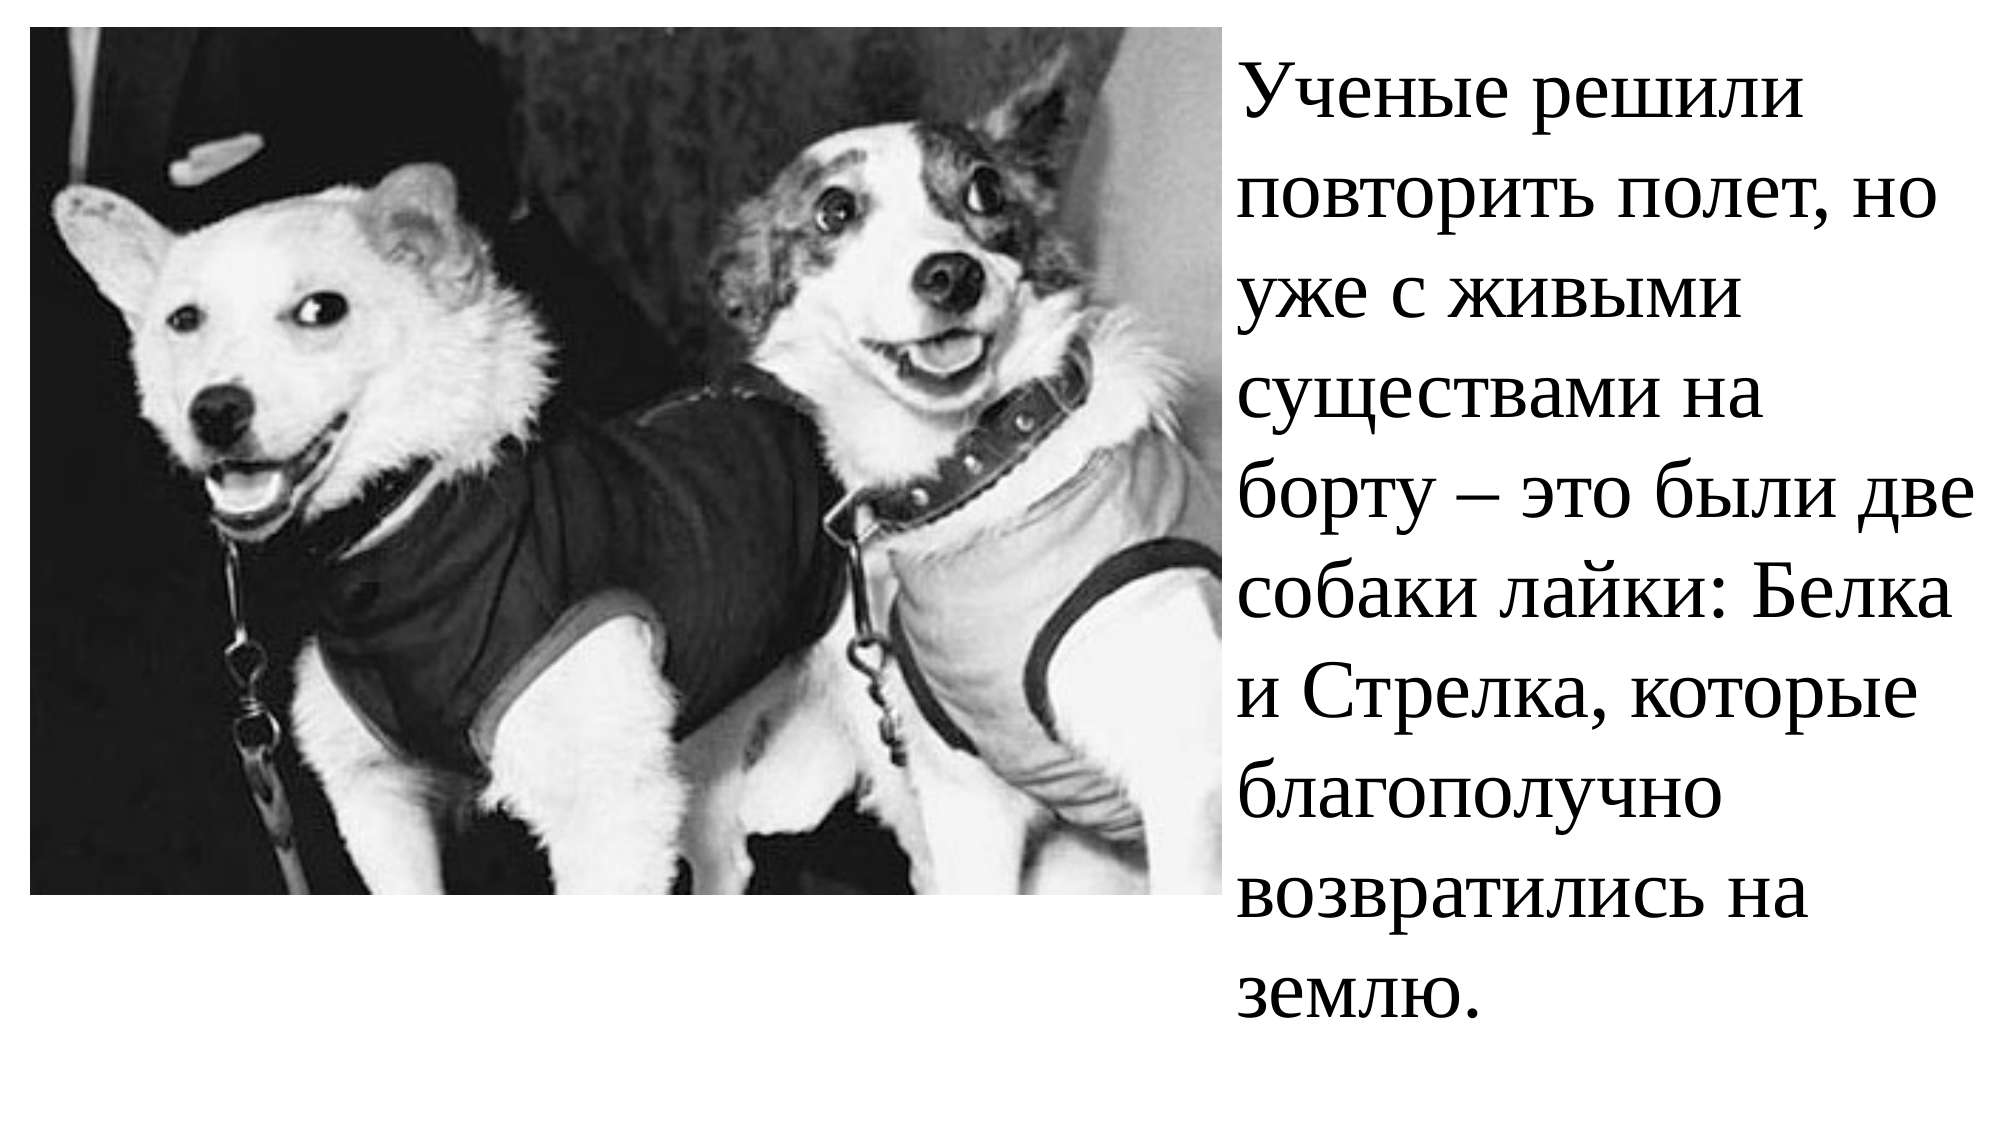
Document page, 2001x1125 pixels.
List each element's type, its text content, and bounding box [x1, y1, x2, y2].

picture [30, 27, 1222, 895]
text_box Ученые решили повторить полет, но уже с живыми существами на борту – это были две собаки лайки: Белка и Стрелка, которые благополучно возвратились на землю. [1221, 27, 2000, 1042]
